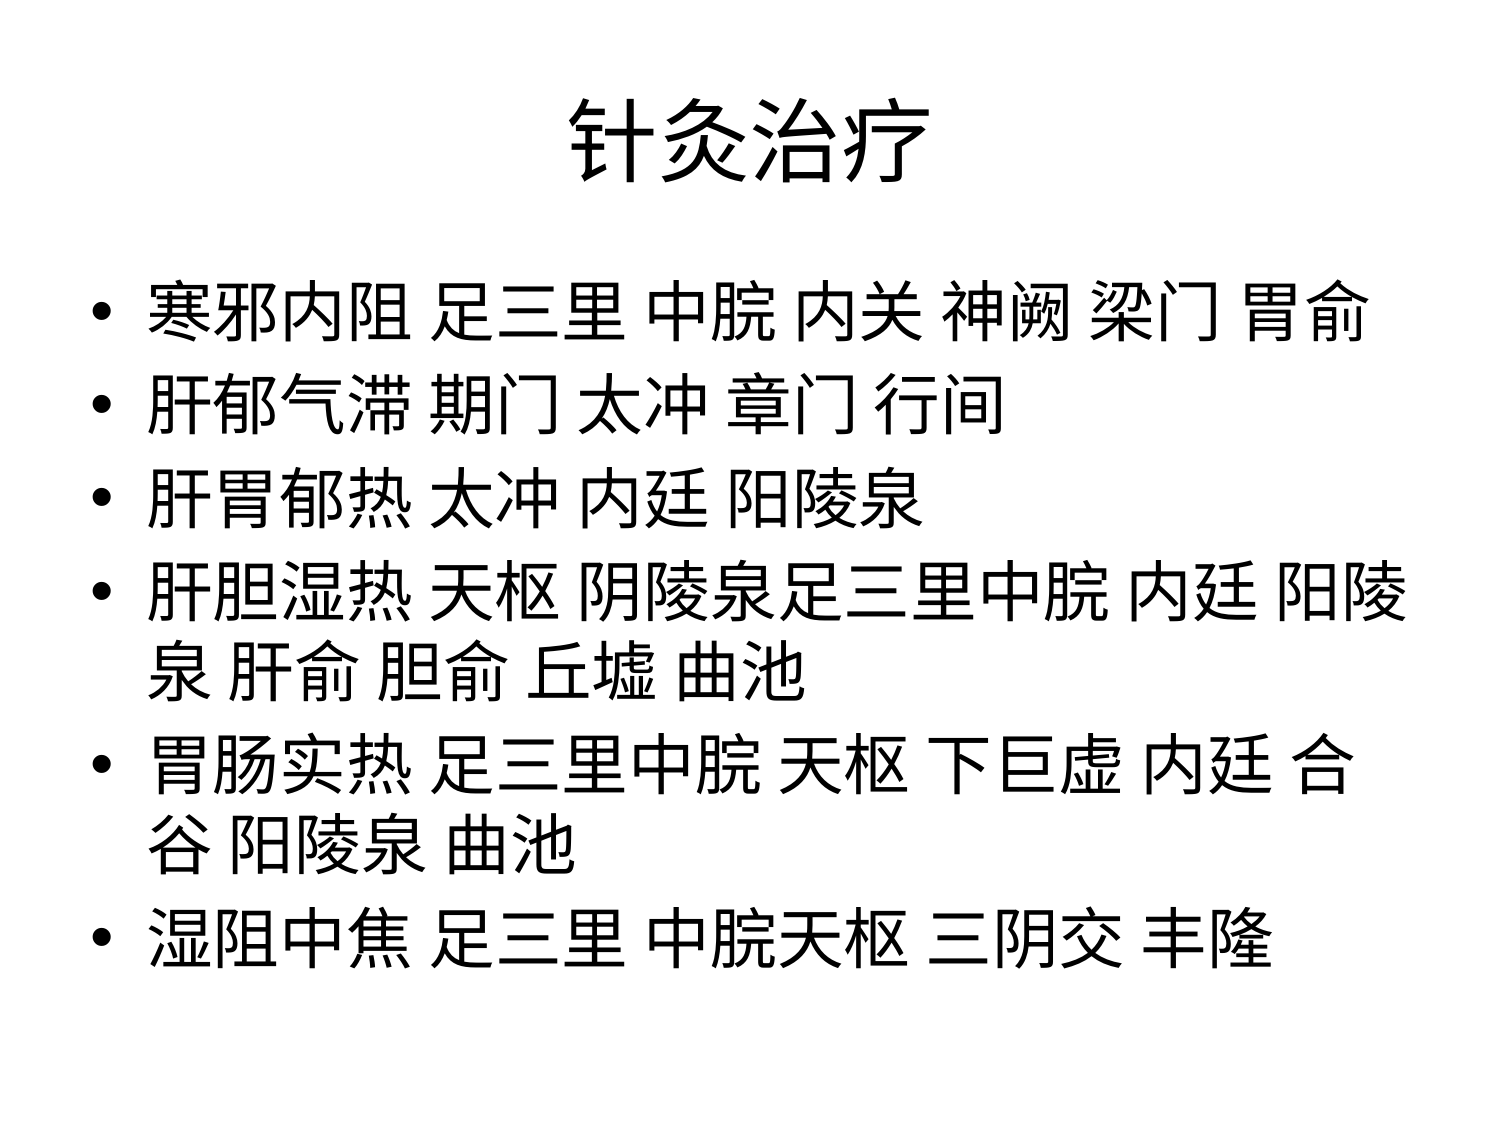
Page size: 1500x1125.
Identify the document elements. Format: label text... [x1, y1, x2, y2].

list 寒邪内阻 足三里 中脘 内关 神阙 梁门 胃俞 肝郁气滞 期门 太冲 章门 行间 肝胃郁热 太冲 内廷 阳陵泉 肝胆湿热 天枢 阴陵泉足三里中脘 内廷 阳陵泉 肝俞 胆俞 丘墟 曲池 胃肠实热 足三里中脘 天枢 下巨虚 内廷 合谷 阳陵泉 曲池 湿阻中焦 足三里 中脘天枢 三阴交 丰隆 [75, 262, 1425, 1005]
title 针灸治疗 [75, 45, 1425, 233]
